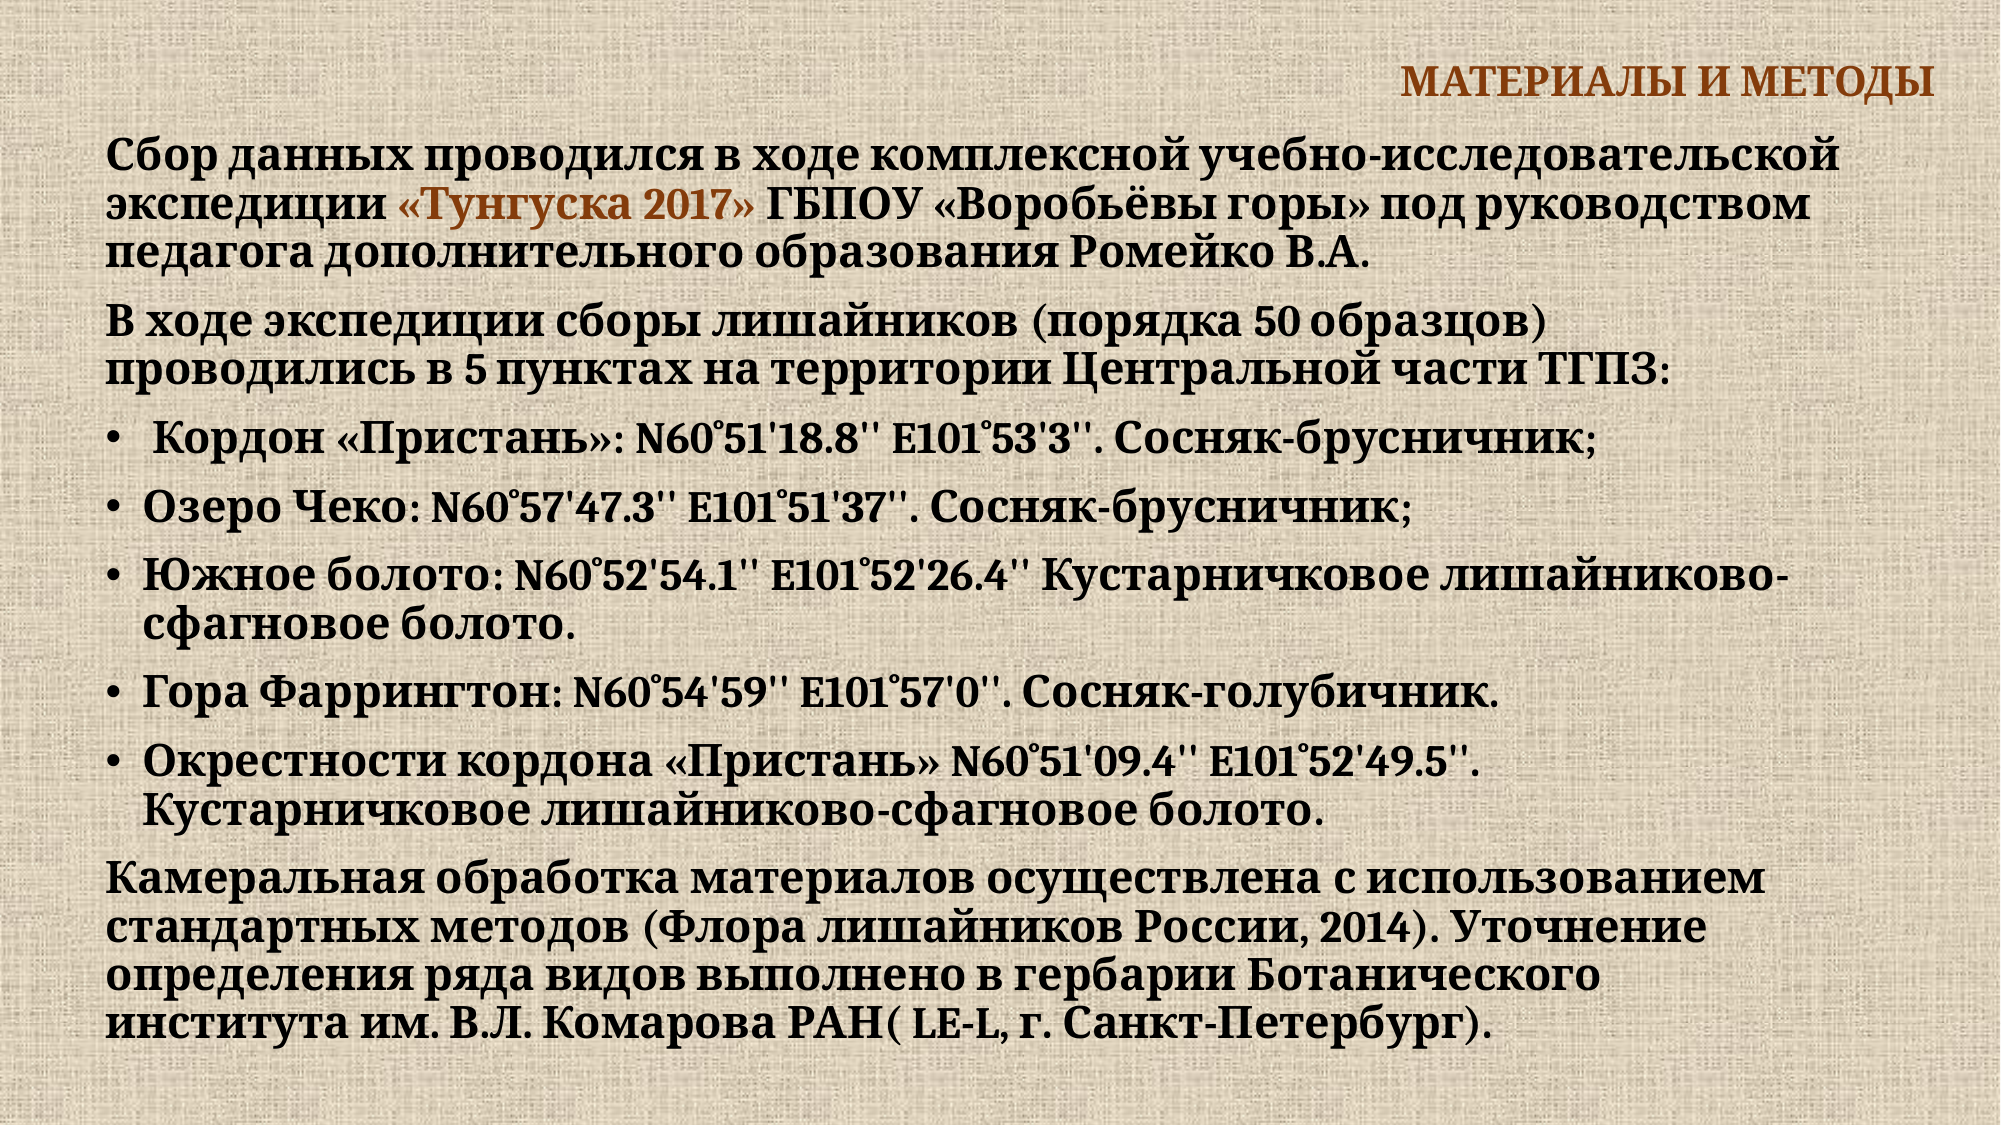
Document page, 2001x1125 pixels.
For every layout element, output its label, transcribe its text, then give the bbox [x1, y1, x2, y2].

list Сбор данных проводился в ходе комплексной учебно-исследовательской экспедиции «Тунгуска 2017» ГБПОУ «Воробьёвы горы» под руководством педагога дополнительного образования Ромейко В.А. В ходе экспедиции сборы лишайников (порядка 50 образцов) проводились в 5 пунктах на территории Центральной части ТГПЗ: Кордон «Пристань»: N60˚51'18.8'' E101˚53'3''. Сосняк-брусничник; Озеро Чеко: N60˚57'47.3'' E101˚51'37''. Сосняк-брусничник; Южное болото: N60˚52'54.1'' E101˚52'26.4'' Кустарничковое лишайниково-сфагновое болото. Гора Фаррингтон: N60˚54'59'' E101˚57'0''. Сосняк-голубичник. Окрестности кордона «Пристань» N60˚51'09.4'' E101˚52'49.5''. Кустарничковое лишайниково-сфагновое болото. Камеральная обработка материалов осуществлена с использованием стандартных методов (Флора лишайников России, 2014). Уточнение определения ряда видов выполнено в гербарии Ботанического института им. В.Л. Комарова РАН( LE-L, г. Санкт-Петербург). [90, 124, 1860, 1103]
text_box Материалы и методы [1386, 47, 1951, 112]
picture [0, 0, 2001, 1125]
